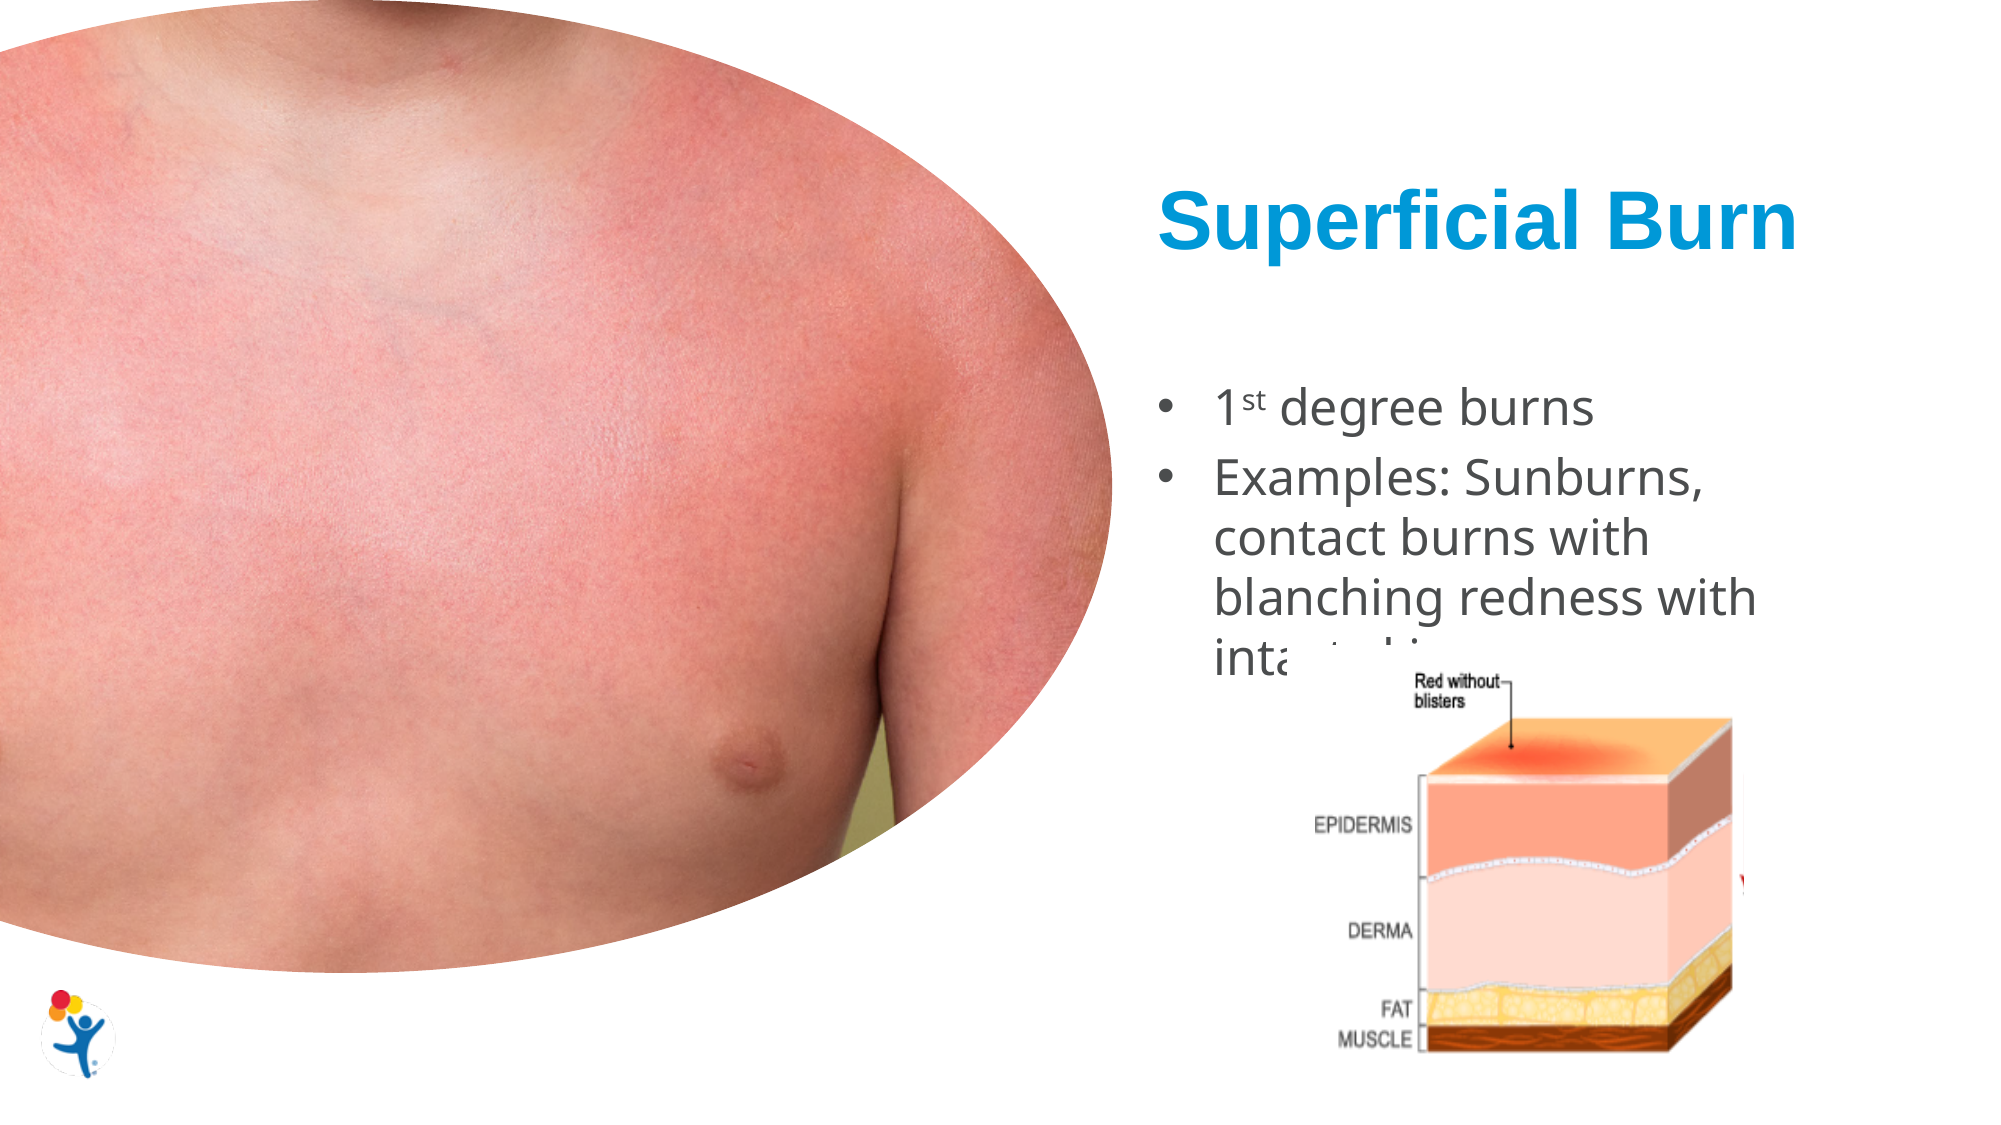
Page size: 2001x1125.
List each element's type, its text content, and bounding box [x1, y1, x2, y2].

list 1st degree burns Examples: Sunburns, contact burns with blanching redness with intact skin [1142, 368, 1889, 899]
list Superficial Burn [1142, 158, 1889, 275]
picture [0, 0, 1113, 1125]
picture [1287, 645, 1744, 1076]
